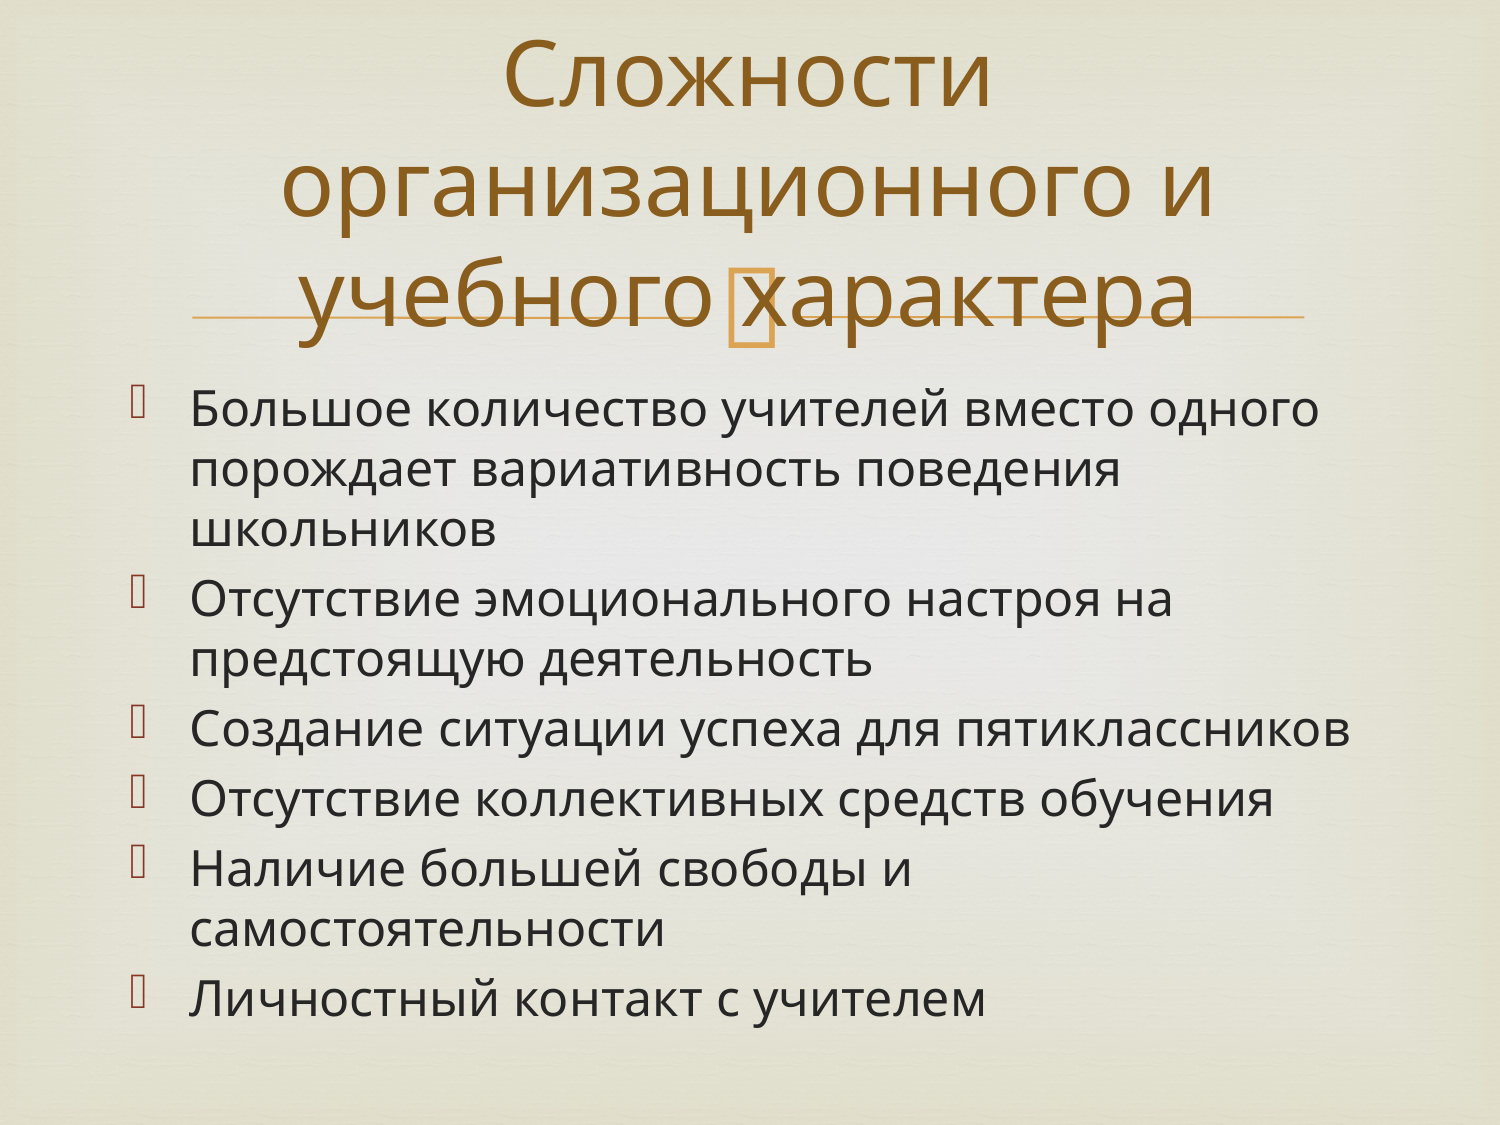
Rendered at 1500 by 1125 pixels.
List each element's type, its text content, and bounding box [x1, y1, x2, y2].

list Большое количество учителей вместо одного порождает вариативность поведения школьников Отсутствие эмоционального настроя на предстоящую деятельность Создание ситуации успеха для пятиклассников Отсутствие коллективных средств обучения Наличие большей свободы и самостоятельности Личностный контакт с учителем [114, 368, 1386, 1005]
title Сложности организационного и учебного характера [112, 93, 1386, 267]
